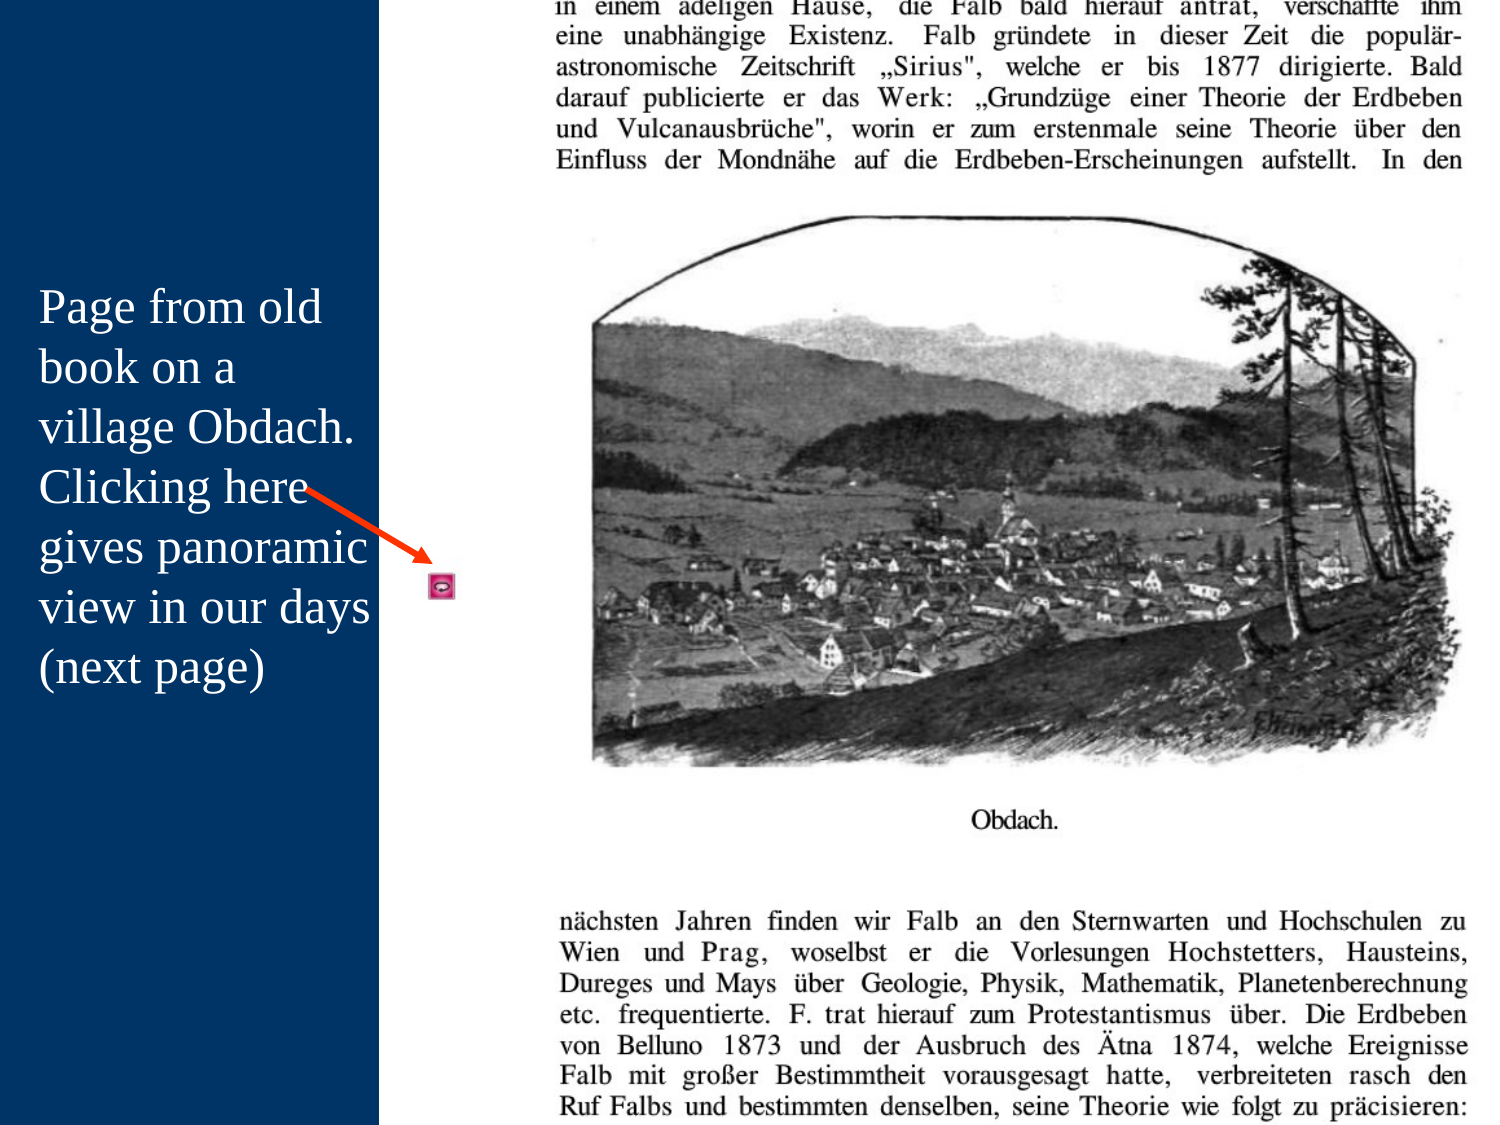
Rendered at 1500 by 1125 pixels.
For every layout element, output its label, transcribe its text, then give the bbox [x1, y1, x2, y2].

text_box Page from old book on a village Obdach. Clicking here gives panoramic view in our days (next page) [23, 266, 374, 701]
picture [379, 0, 1500, 1125]
